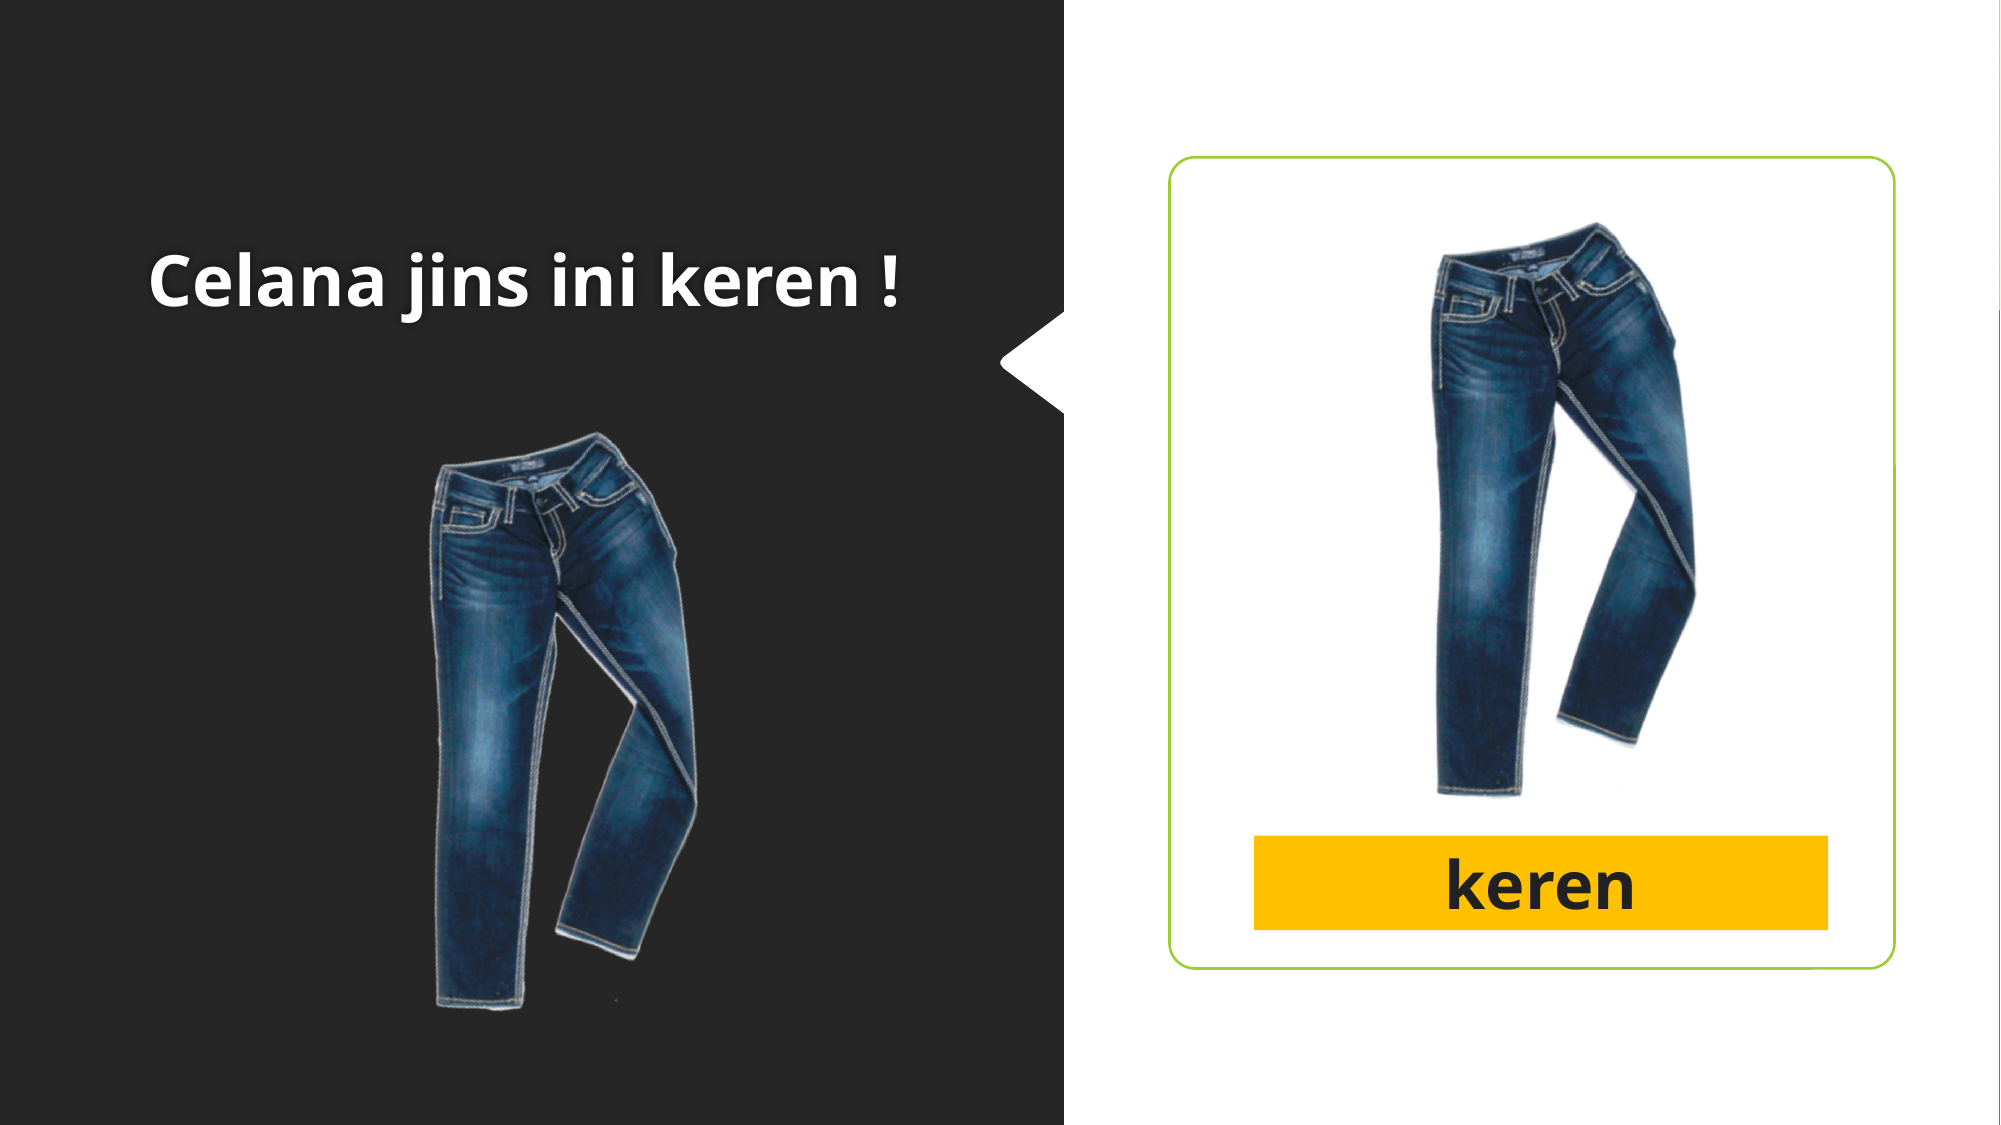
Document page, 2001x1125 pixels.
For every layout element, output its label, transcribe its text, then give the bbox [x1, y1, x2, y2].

text_box [1168, 155, 1896, 970]
picture [198, 331, 866, 1114]
text_box [1002, 0, 2000, 1125]
text_box keren [1253, 835, 1829, 931]
title Celana jins ini keren ! [132, 73, 998, 330]
text_box [0, 0, 1066, 1125]
picture [1198, 120, 1866, 903]
